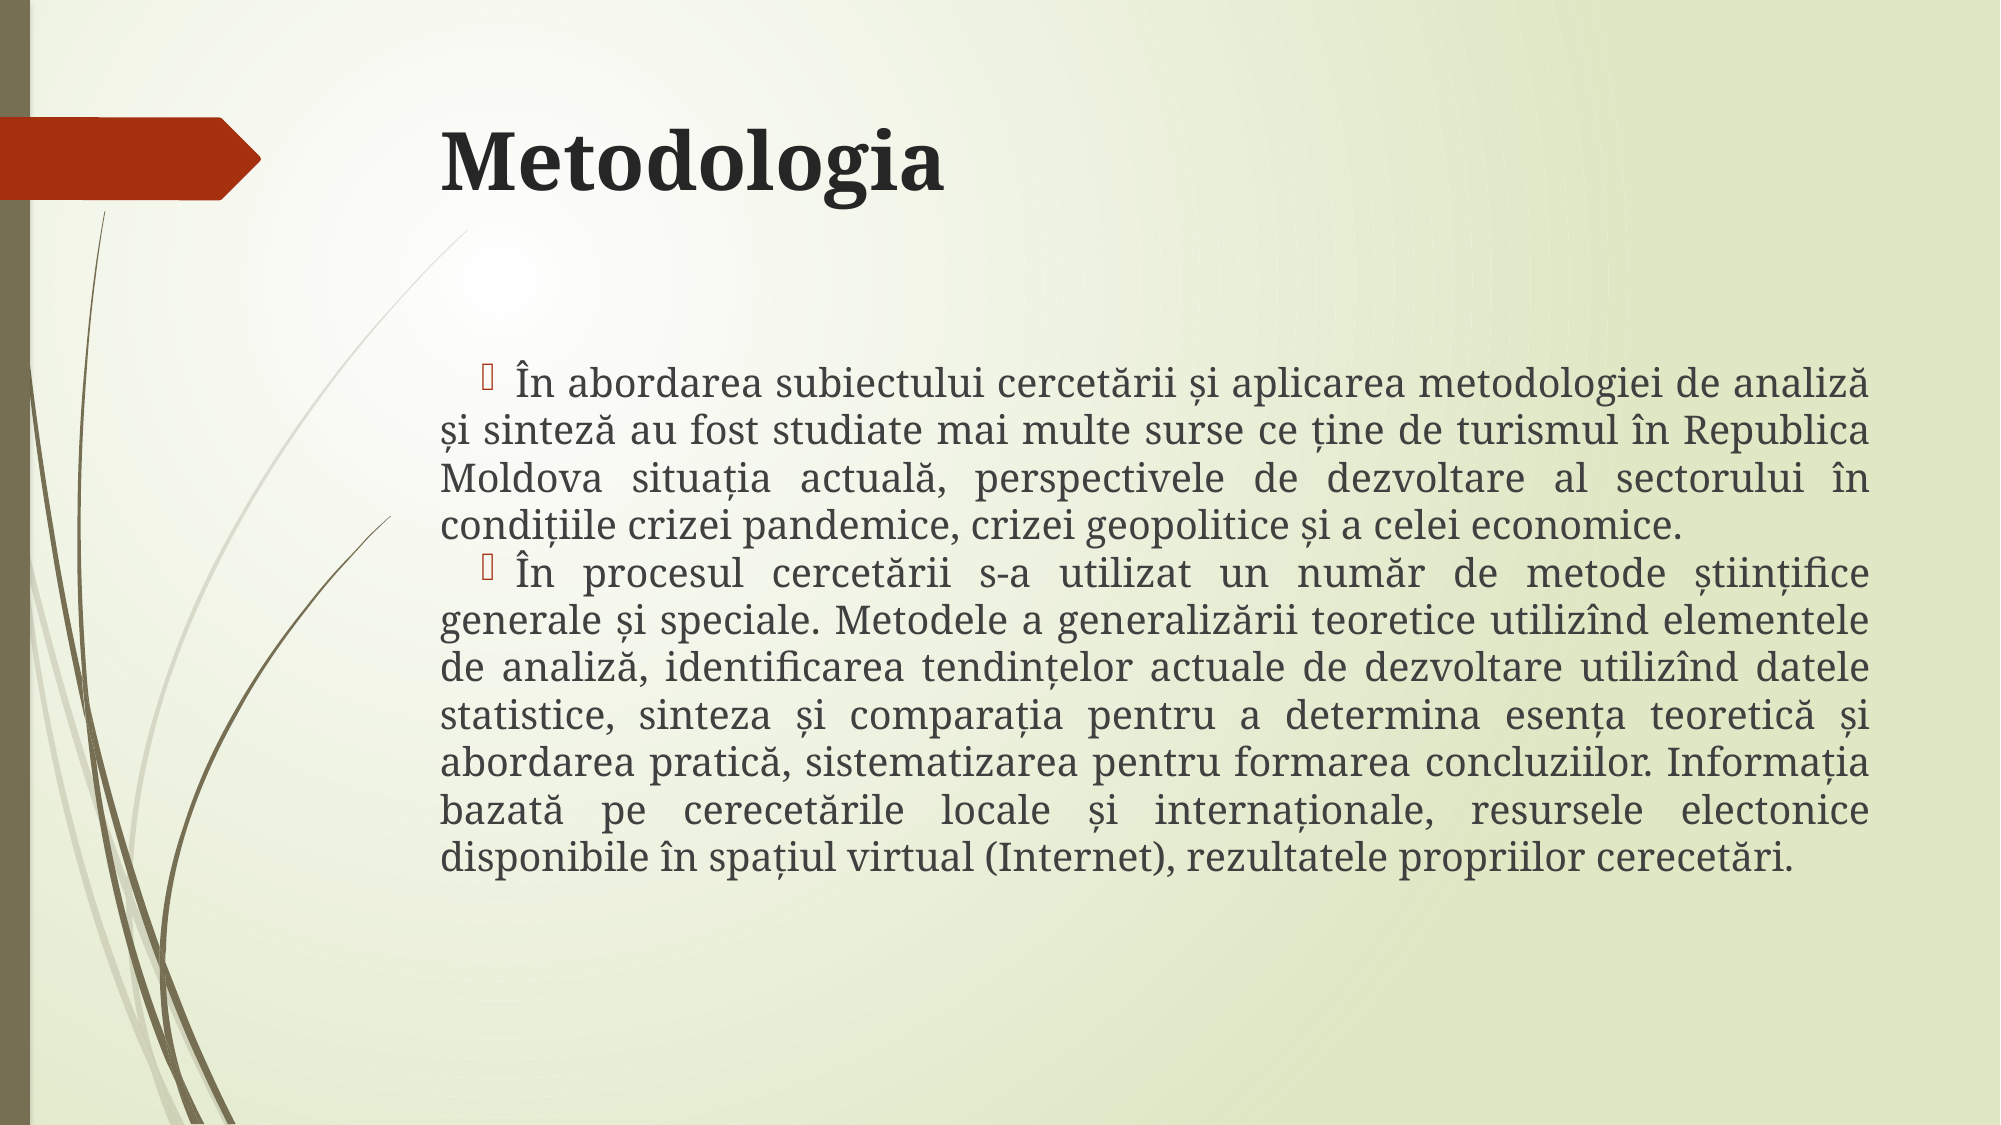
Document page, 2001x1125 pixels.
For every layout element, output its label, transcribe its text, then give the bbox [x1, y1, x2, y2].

list În abordarea subiectului cercetării și aplicarea metodologiei de analiză și sinteză au fost studiate mai multe surse ce ține de turismul în Republica Moldova situația actuală, perspectivele de dezvoltare al sectorului în condițiile crizei pandemice, crizei geopolitice și a celei economice. În procesul cercetării s-a utilizat un număr de metode științifice generale și speciale. Metodele a generalizării teoretice utilizînd elementele de analiză, identificarea tendințelor actuale de dezvoltare utilizînd datele statistice, sinteza și comparația pentru a determina esența teoretică și abordarea pratică, sistematizarea pentru formarea concluziilor. Informația bazată pe cerecetările locale și internaționale, resursele electonice disponibile în spațiul virtual (Internet), rezultatele propriilor cerecetări. [424, 350, 1888, 970]
title Metodologia [425, 102, 1888, 313]
